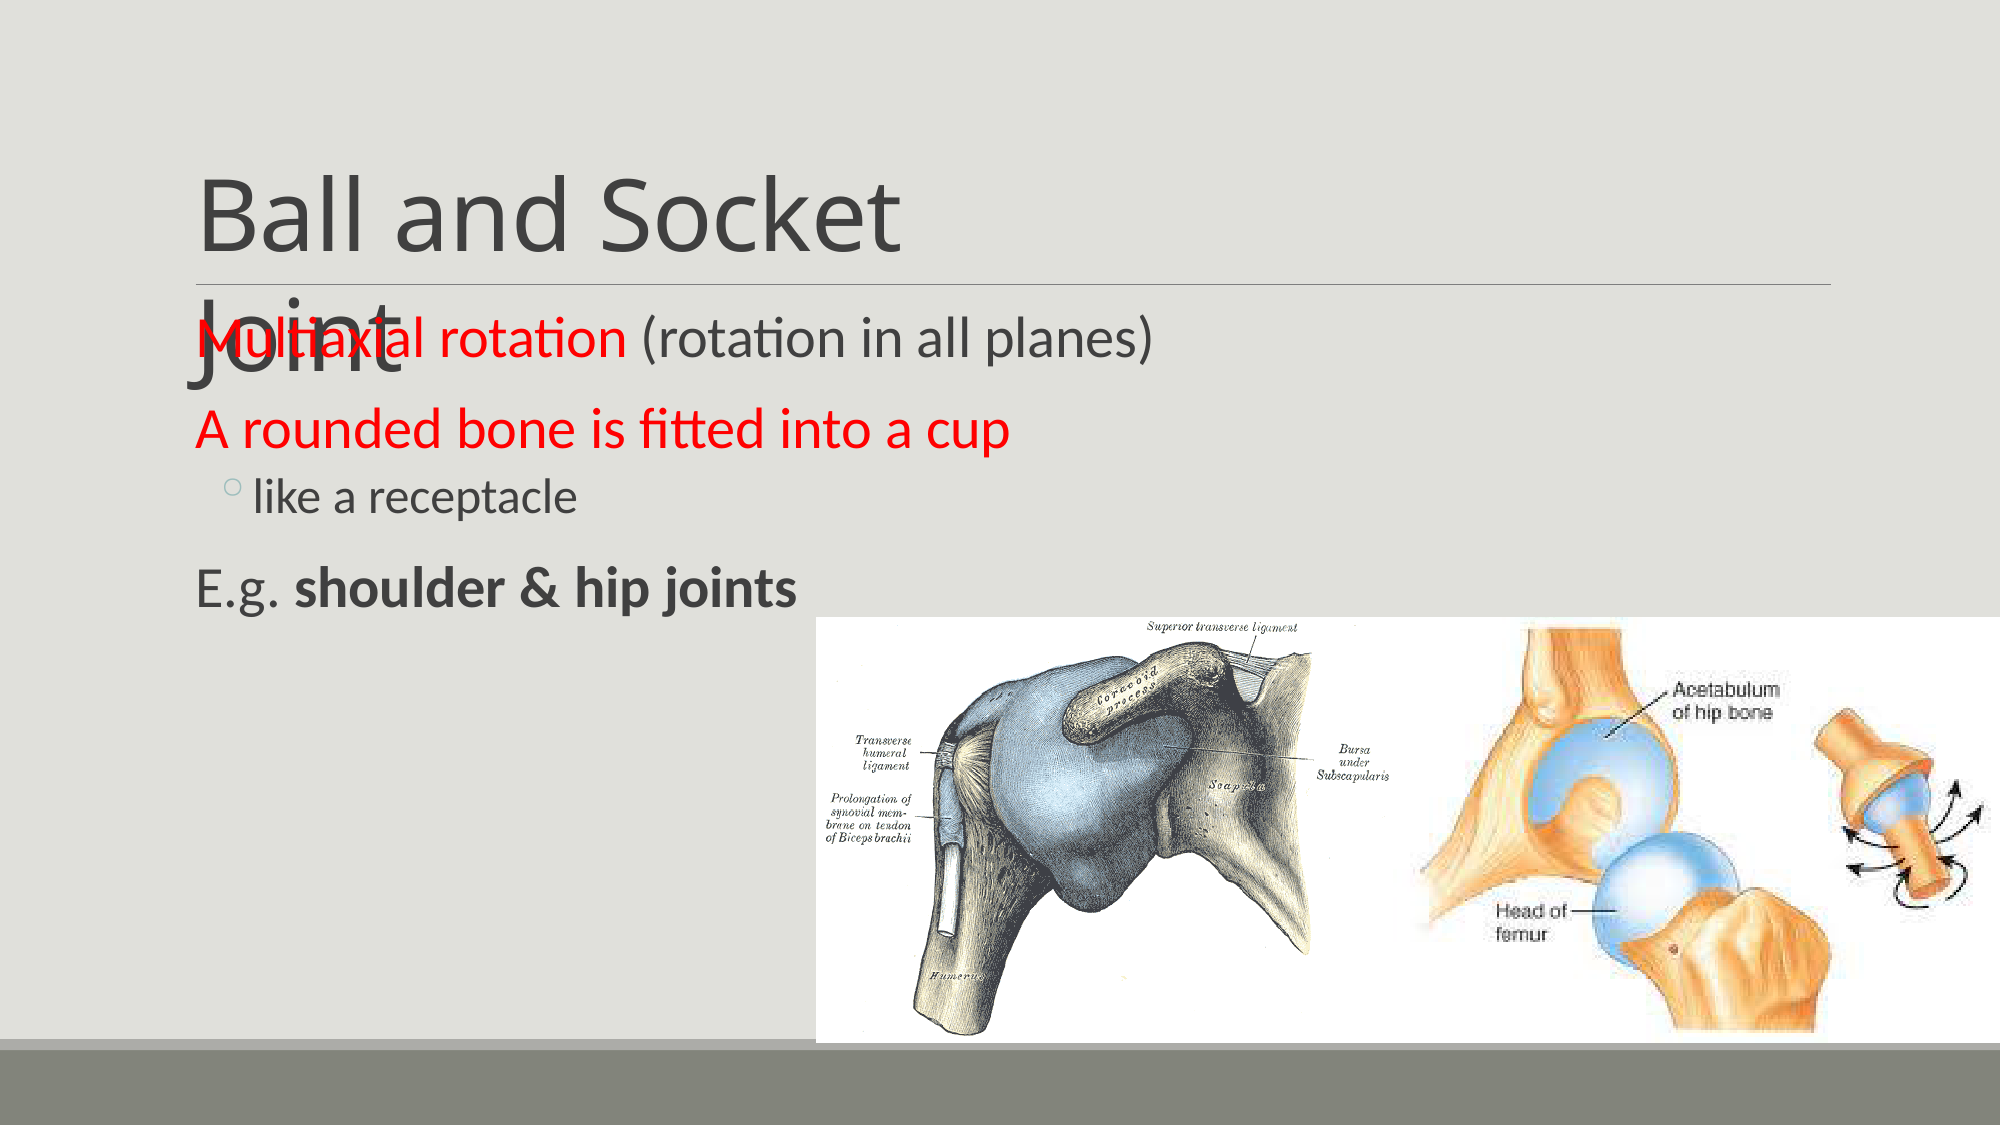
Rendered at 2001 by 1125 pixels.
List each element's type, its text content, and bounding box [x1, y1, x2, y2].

picture [815, 617, 2000, 1043]
title Ball and Socket Joint [192, 149, 1107, 275]
text_box Multiaxial rotation (rotation in all planes) A rounded bone is fitted into a cup like a receptacle E.g. shoulder & hip joints [192, 275, 1167, 620]
